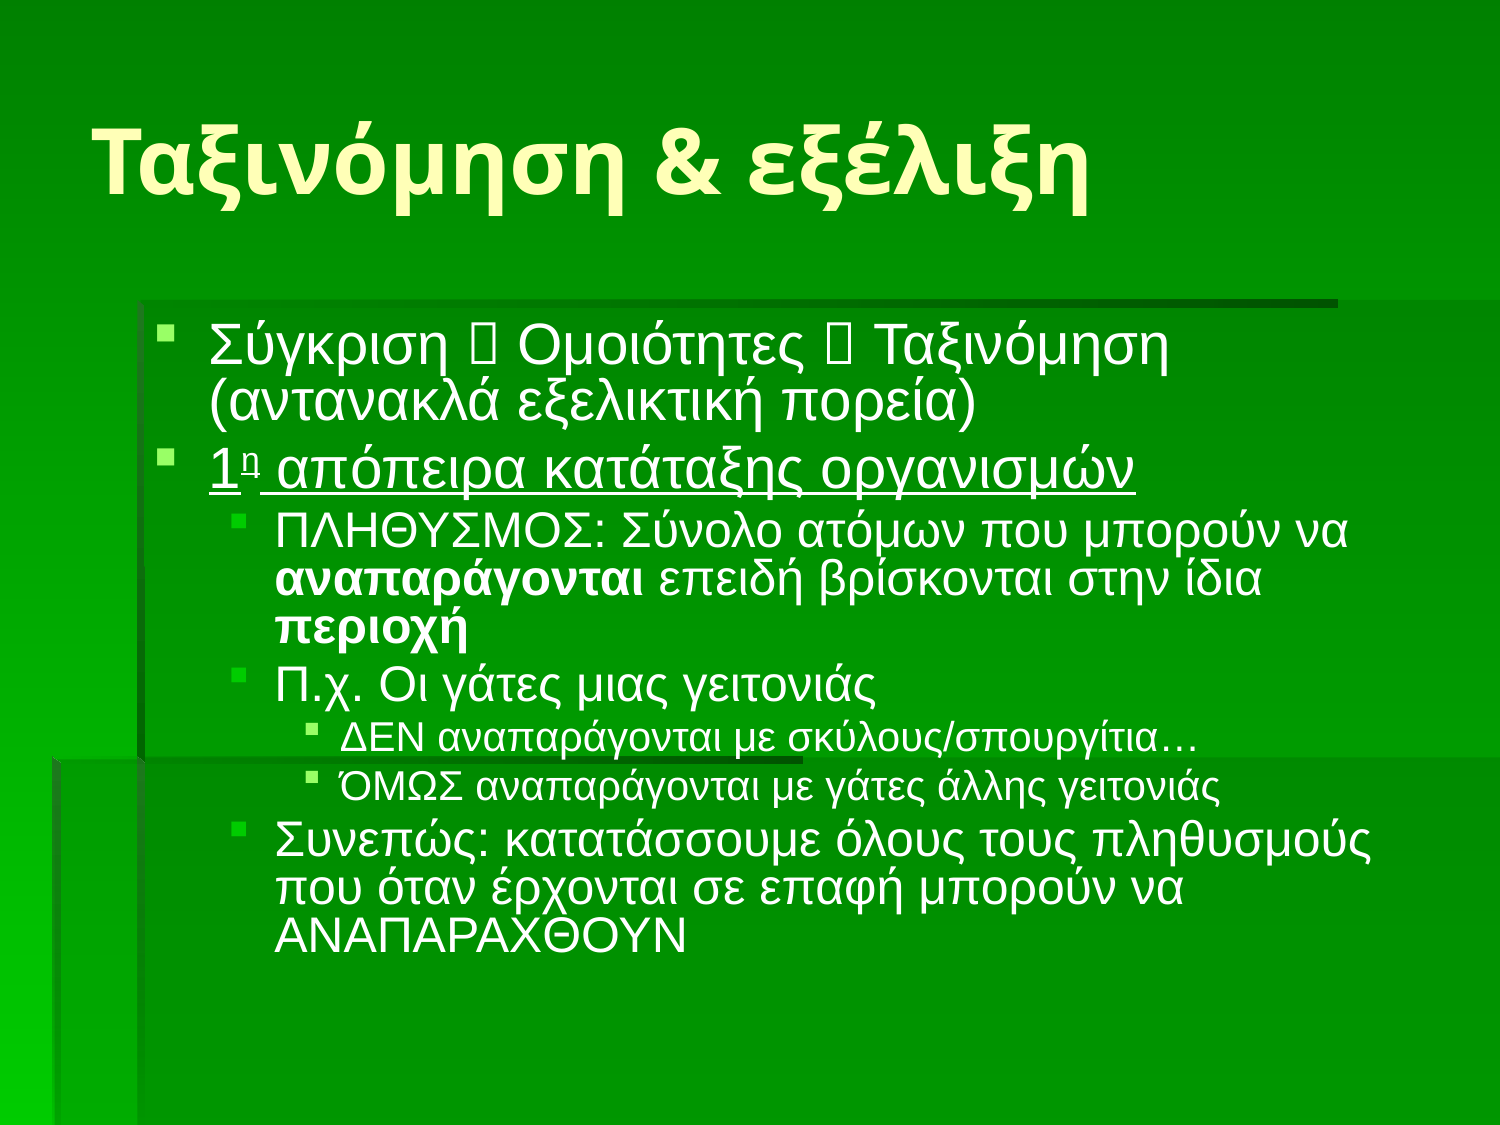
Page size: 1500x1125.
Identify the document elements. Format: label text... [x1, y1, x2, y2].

title Ταξινόμηση & εξέλιξη [75, 40, 1451, 275]
list Σύγκριση  Ομοιότητες  Ταξινόμηση (αντανακλά εξελικτική πορεία) 1η απόπειρα κατάταξης οργανισμών ΠΛΗΘΥΣΜΟΣ: Σύνολο ατόμων που μπορούν να αναπαράγονται επειδή βρίσκονται στην ίδια περιοχή Π.χ. Οι γάτες μιας γειτονιάς ΔΕΝ αναπαράγονται με σκύλους/σπουργίτια… ΌΜΩΣ αναπαράγονται με γάτες άλλης γειτονιάς Συνεπώς: κατατάσσουμε όλους τους πληθυσμούς που όταν έρχονται σε επαφή μπορούν να ΑΝΑΠΑΡΑΧΘΟΥΝ [137, 312, 1451, 1000]
